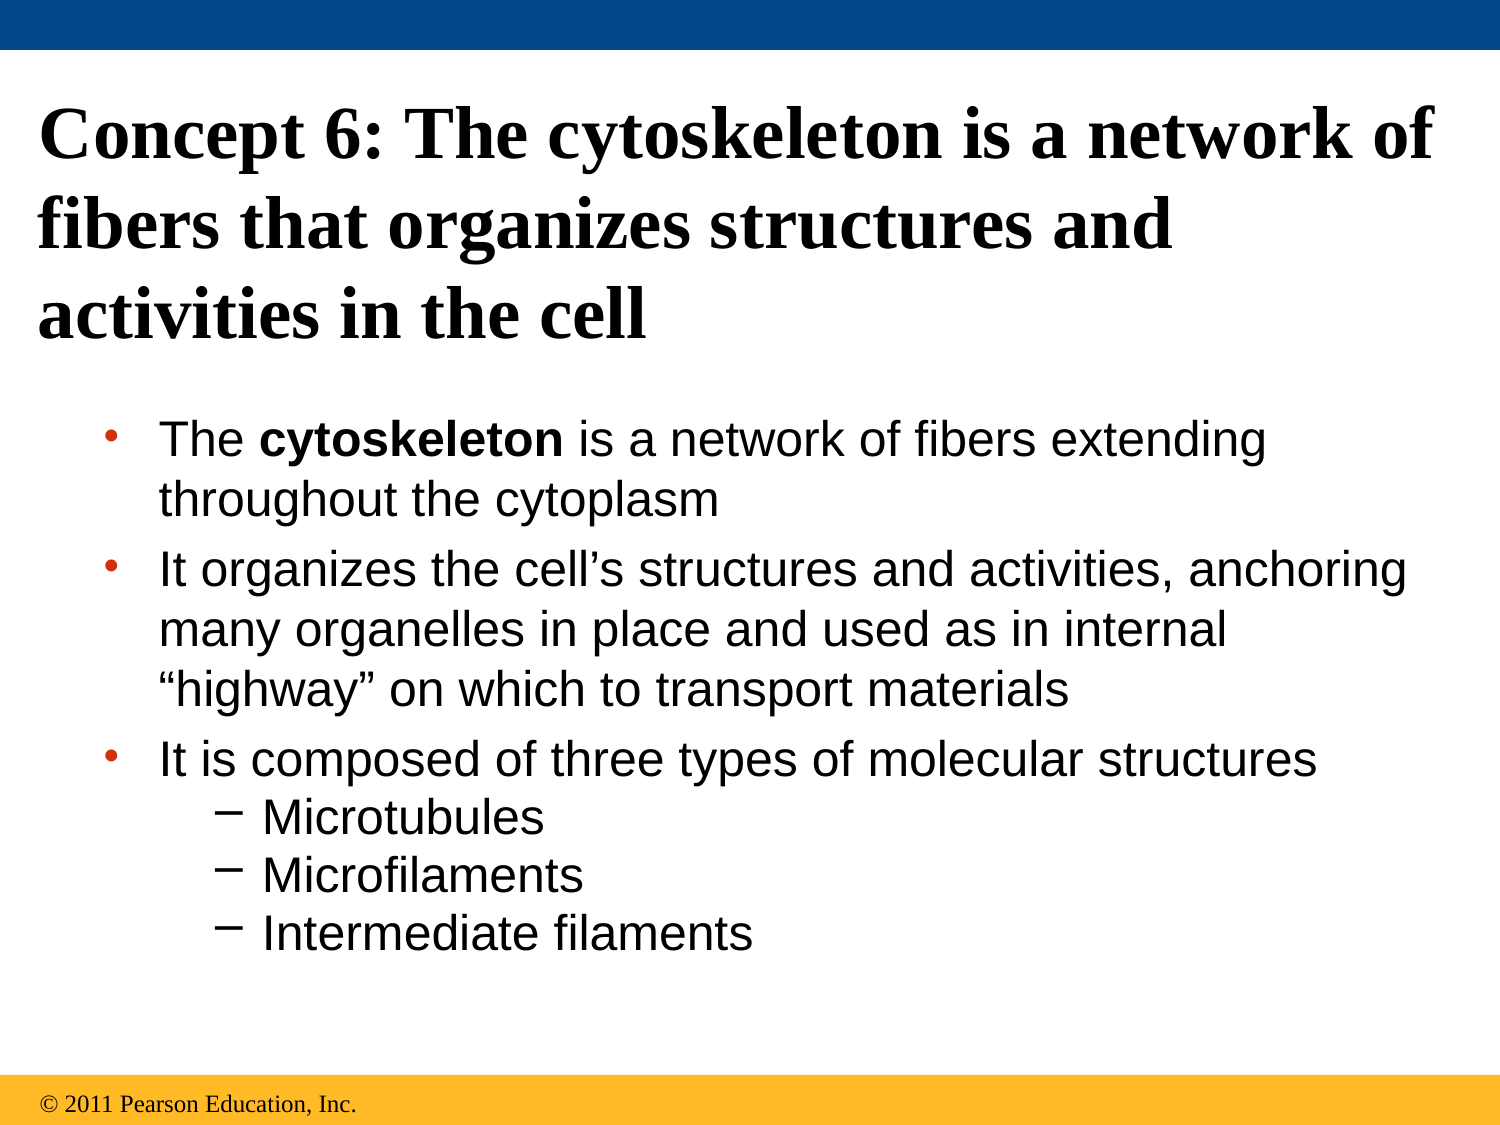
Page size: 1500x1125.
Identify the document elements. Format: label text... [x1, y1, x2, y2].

text_box [0, 0, 1500, 50]
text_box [0, 1074, 1500, 1125]
list The cytoskeleton is a network of fibers extending throughout the cytoplasm It organizes the cell’s structures and activities, anchoring many organelles in place and used as in internal “highway” on which to transport materials It is composed of three types of molecular structures Microtubules Microfilaments Intermediate filaments [87, 398, 1451, 1073]
title Concept 6: The cytoskeleton is a network of fibers that organizes structures and activities in the cell [22, 143, 1474, 294]
